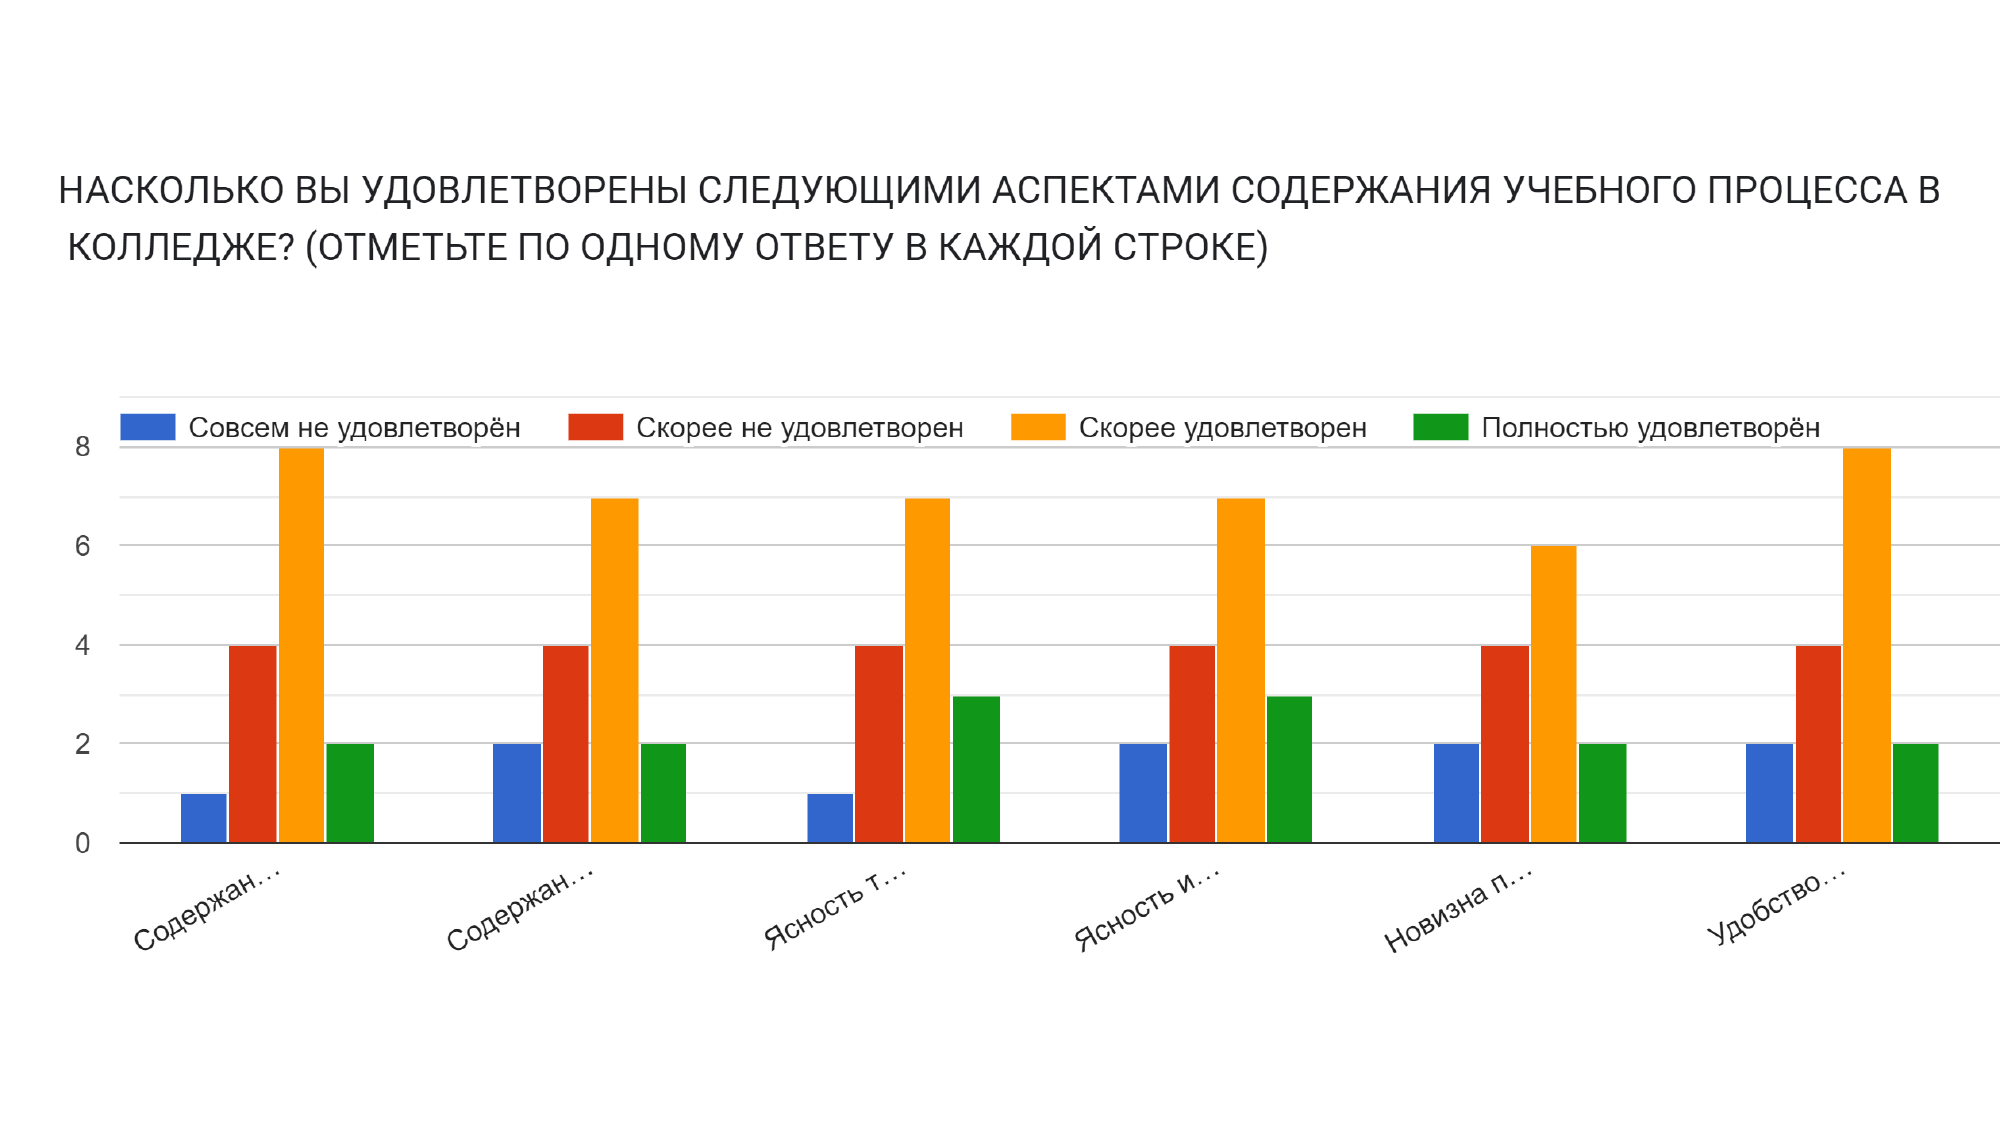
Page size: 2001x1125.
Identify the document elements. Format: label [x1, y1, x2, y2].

picture [0, 107, 2000, 1018]
